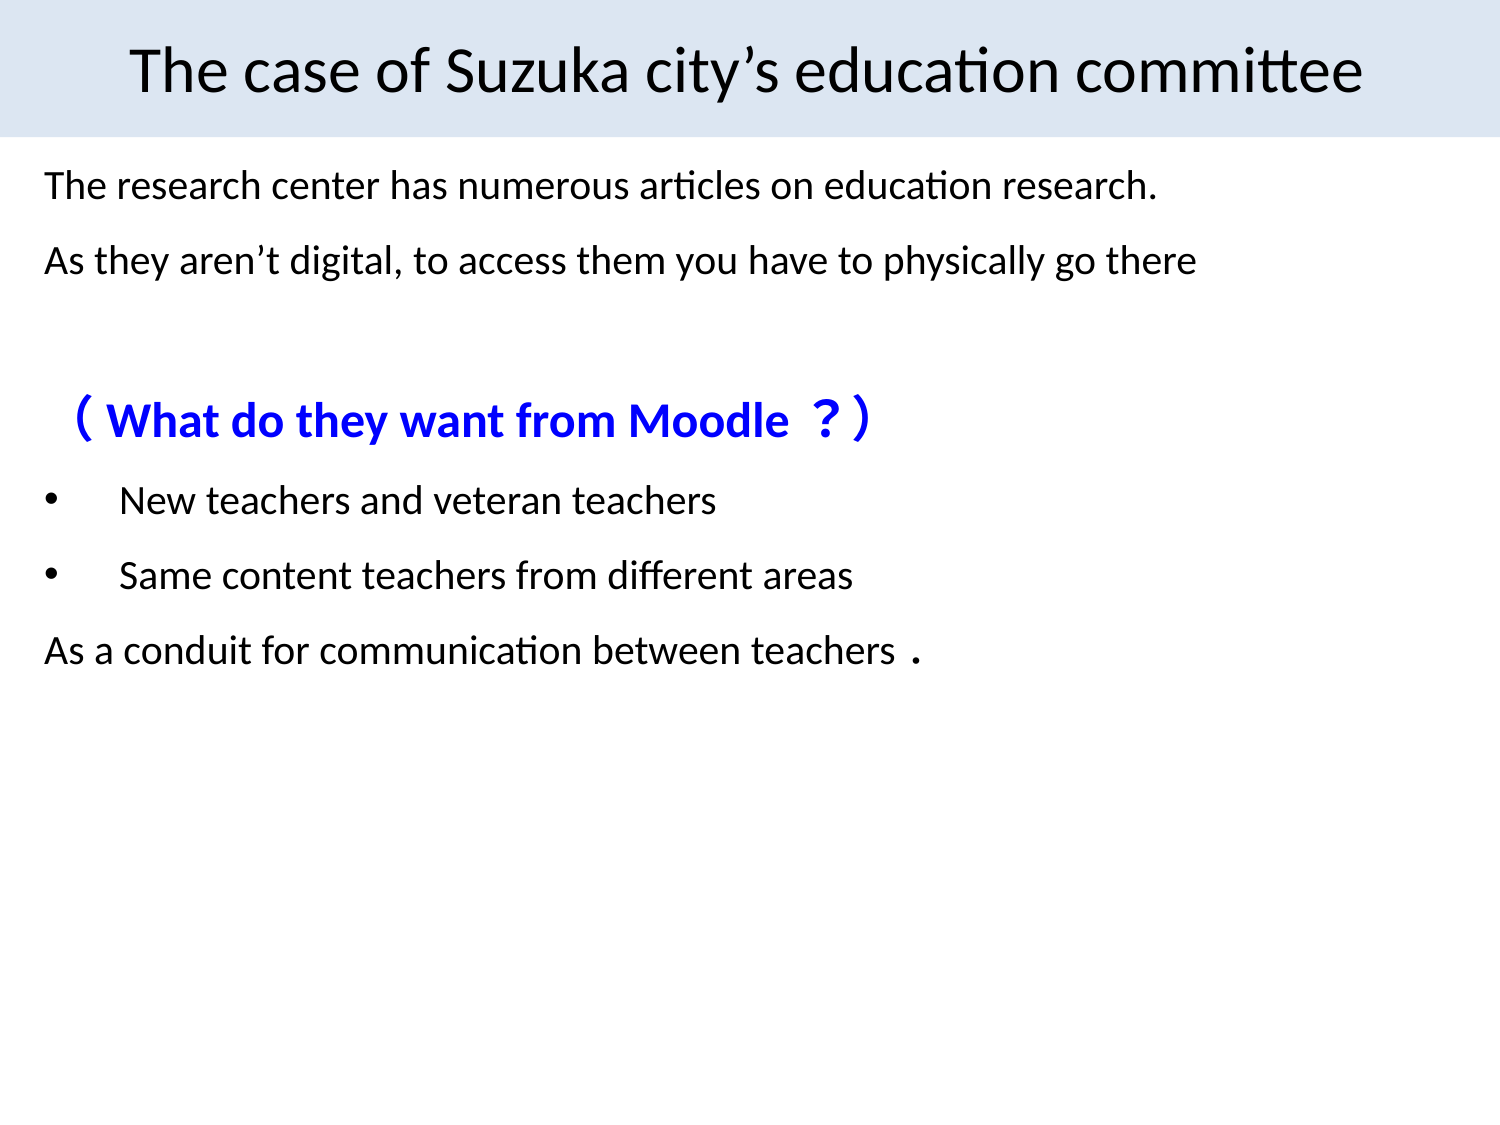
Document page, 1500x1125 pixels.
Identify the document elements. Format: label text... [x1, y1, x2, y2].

text_box The research center has numerous articles on education research. As they aren’t digital, to access them you have to physically go there （What do they want from Moodle？） New teachers and veteran teachers Same content teachers from different areas As a conduit for communication between teachers． [29, 125, 1459, 681]
title The case of Suzuka city’s education committee [0, 0, 1500, 138]
